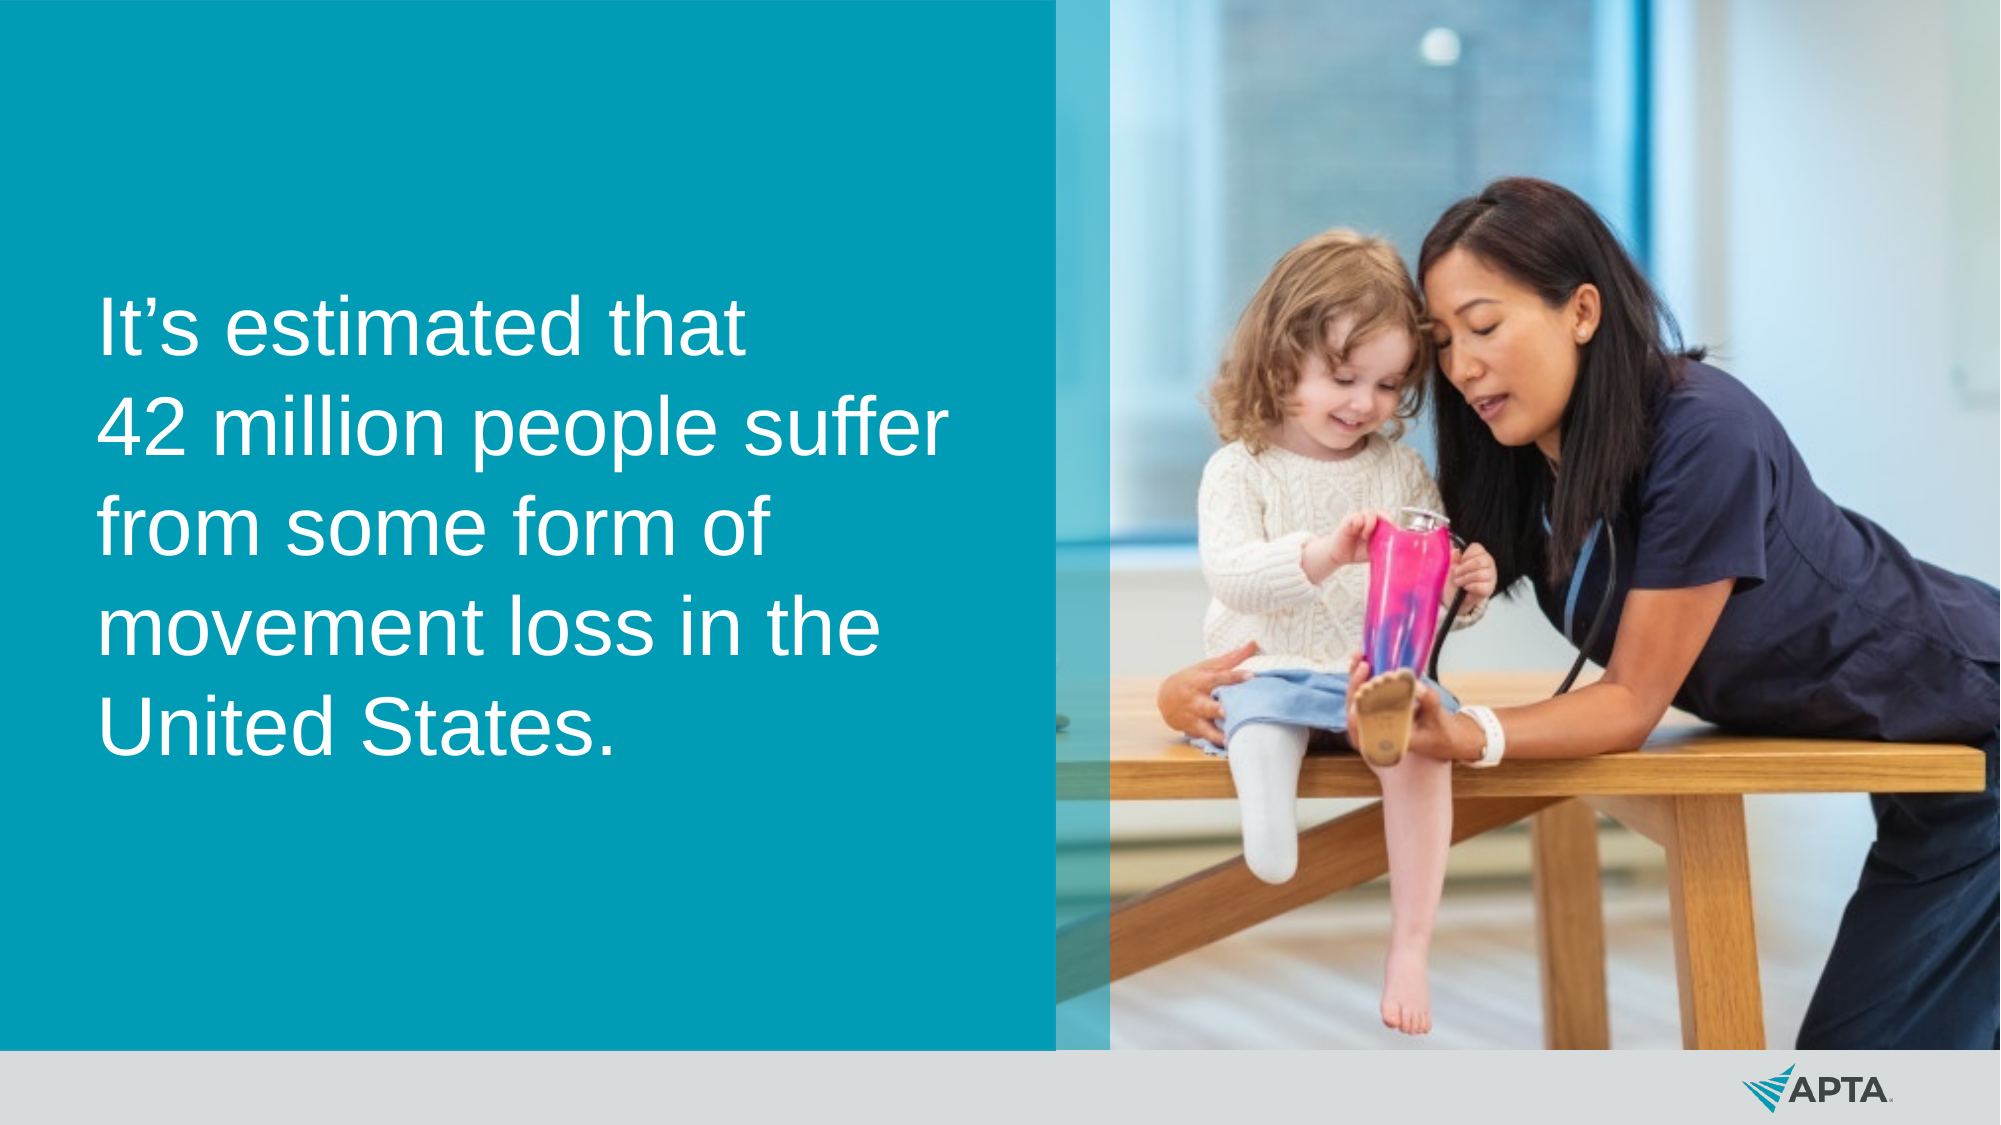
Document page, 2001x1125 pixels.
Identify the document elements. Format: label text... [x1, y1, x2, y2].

text_box [0, 0, 1054, 1051]
text_box It’s estimated that 42 million people suffer from some form of movement loss in the United States. [81, 264, 417, 780]
picture [1742, 1063, 1893, 1113]
picture [417, 0, 2000, 1050]
